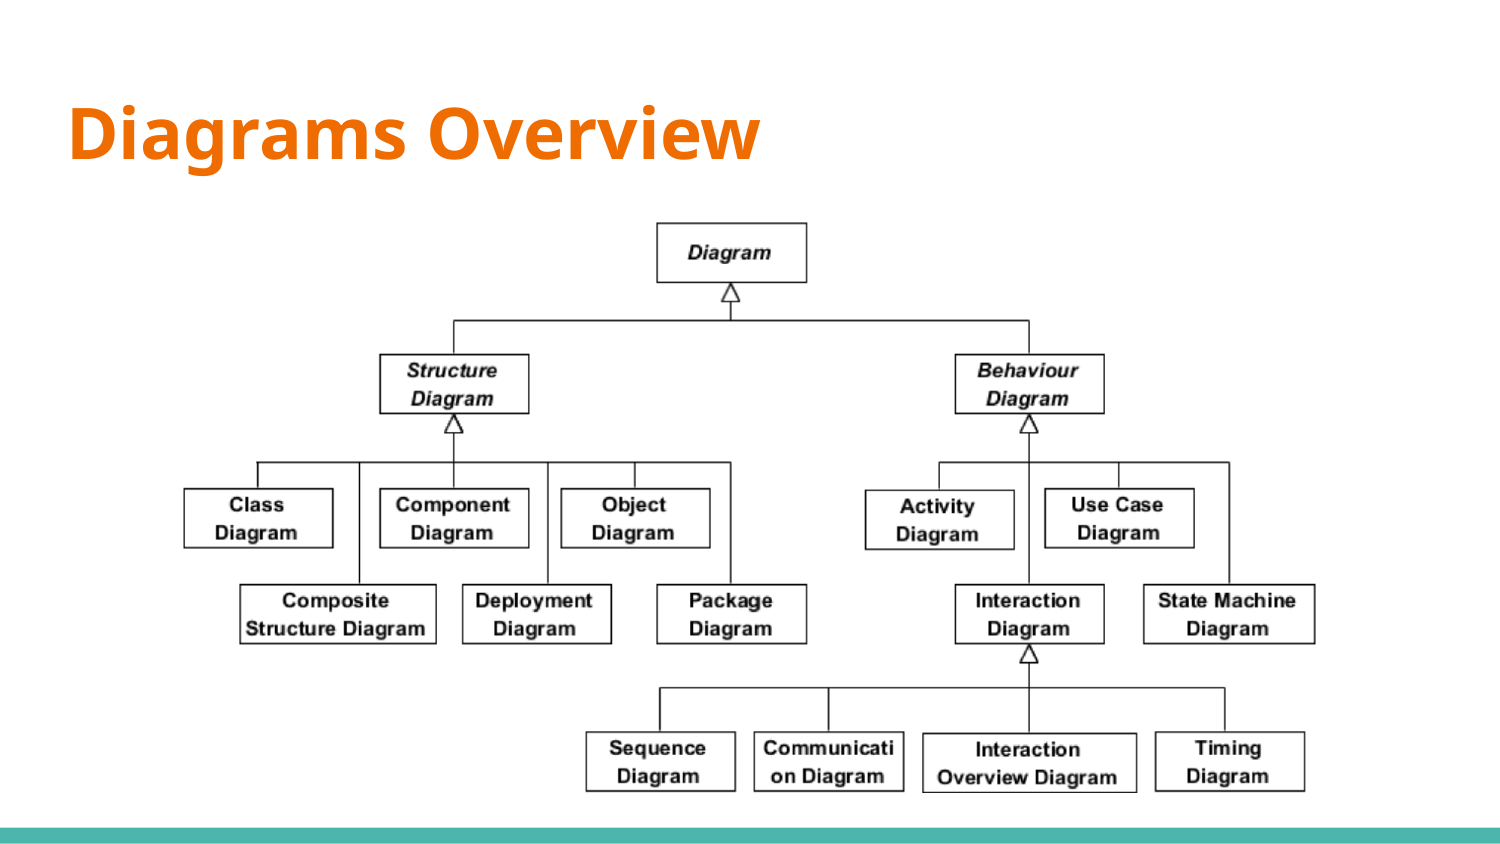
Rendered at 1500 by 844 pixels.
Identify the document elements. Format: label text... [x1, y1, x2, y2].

title Diagrams Overview [51, 72, 1449, 189]
picture [157, 188, 1343, 828]
